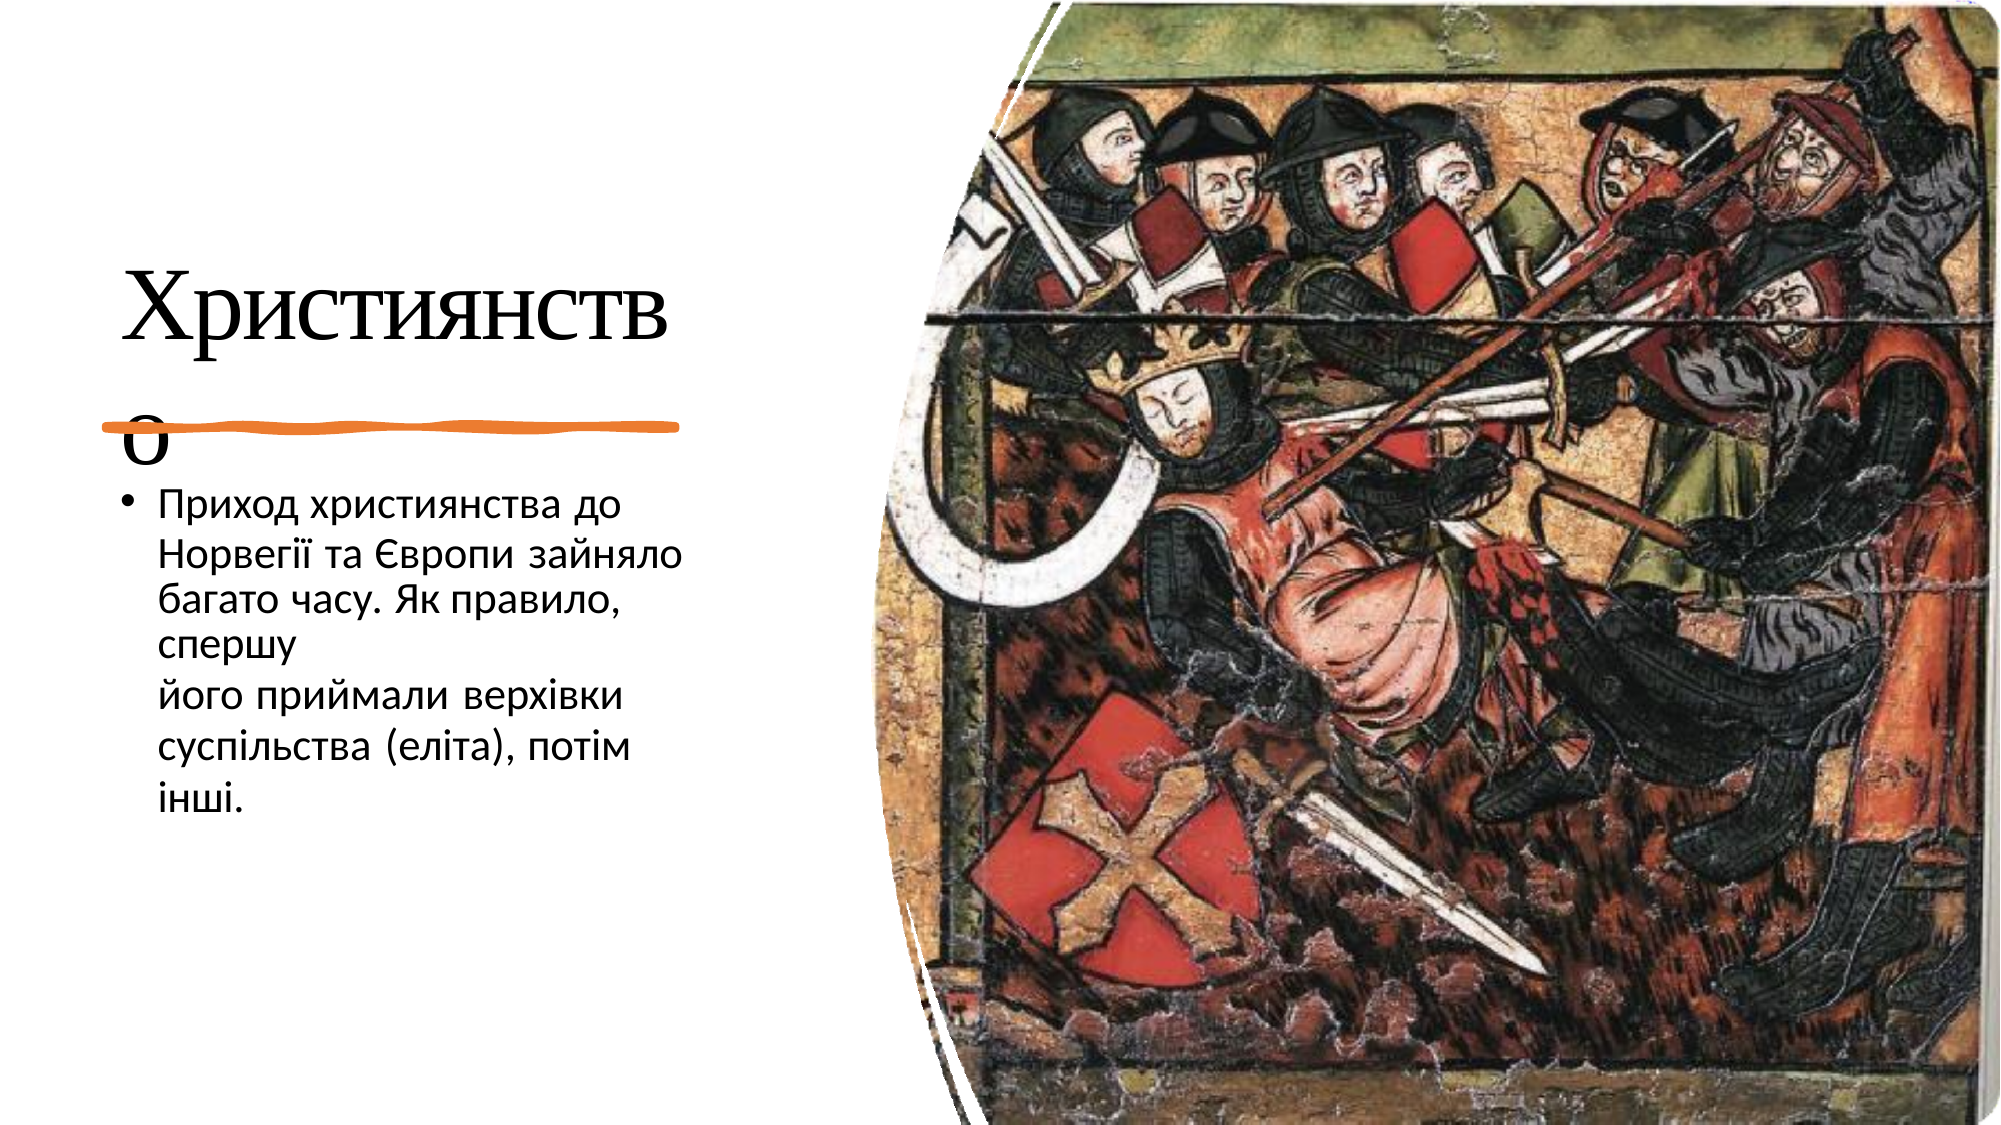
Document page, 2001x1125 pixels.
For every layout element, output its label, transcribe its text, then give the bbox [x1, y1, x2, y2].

picture [871, 0, 2000, 1125]
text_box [101, 419, 680, 436]
title Християнство [117, 232, 719, 469]
text_box Приход християнства до Норвегії та Європи зайняло багато часу. Як правило, спершу його приймали верхівки суспільства (еліта), потім інші. [117, 469, 784, 822]
